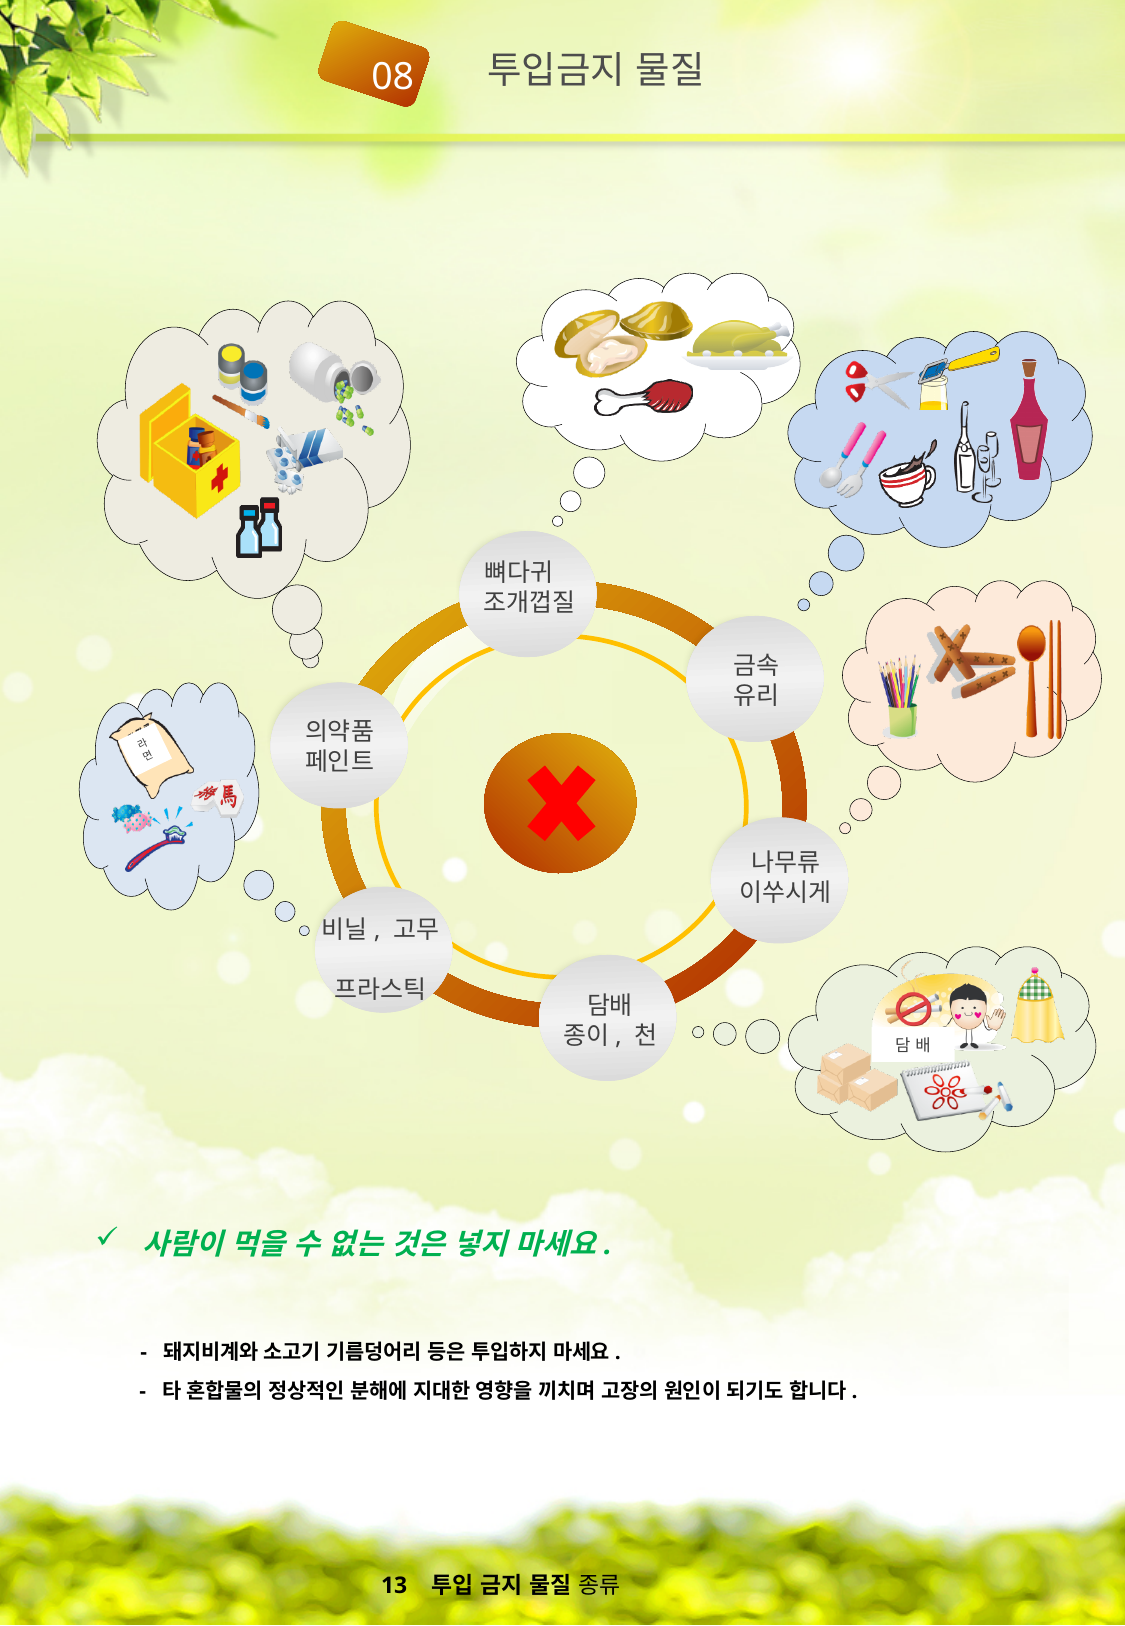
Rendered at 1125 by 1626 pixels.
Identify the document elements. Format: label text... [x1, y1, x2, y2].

text_box 13 투입 금지 물질 종류 [360, 1562, 894, 1606]
text_box 사람이 먹을 수 없는 것은 넣지 마세요. - 돼지비계와 소고기 기름덩어리 등은 투입하지 마세요. - 타 혼합물의 정상적인 분해에 지대한 영향을 끼치며 고장의 원인이 되기도 합니다. [80, 1200, 1091, 1410]
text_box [79, 272, 1102, 1152]
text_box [322, 32, 730, 106]
picture [0, 0, 1125, 1625]
